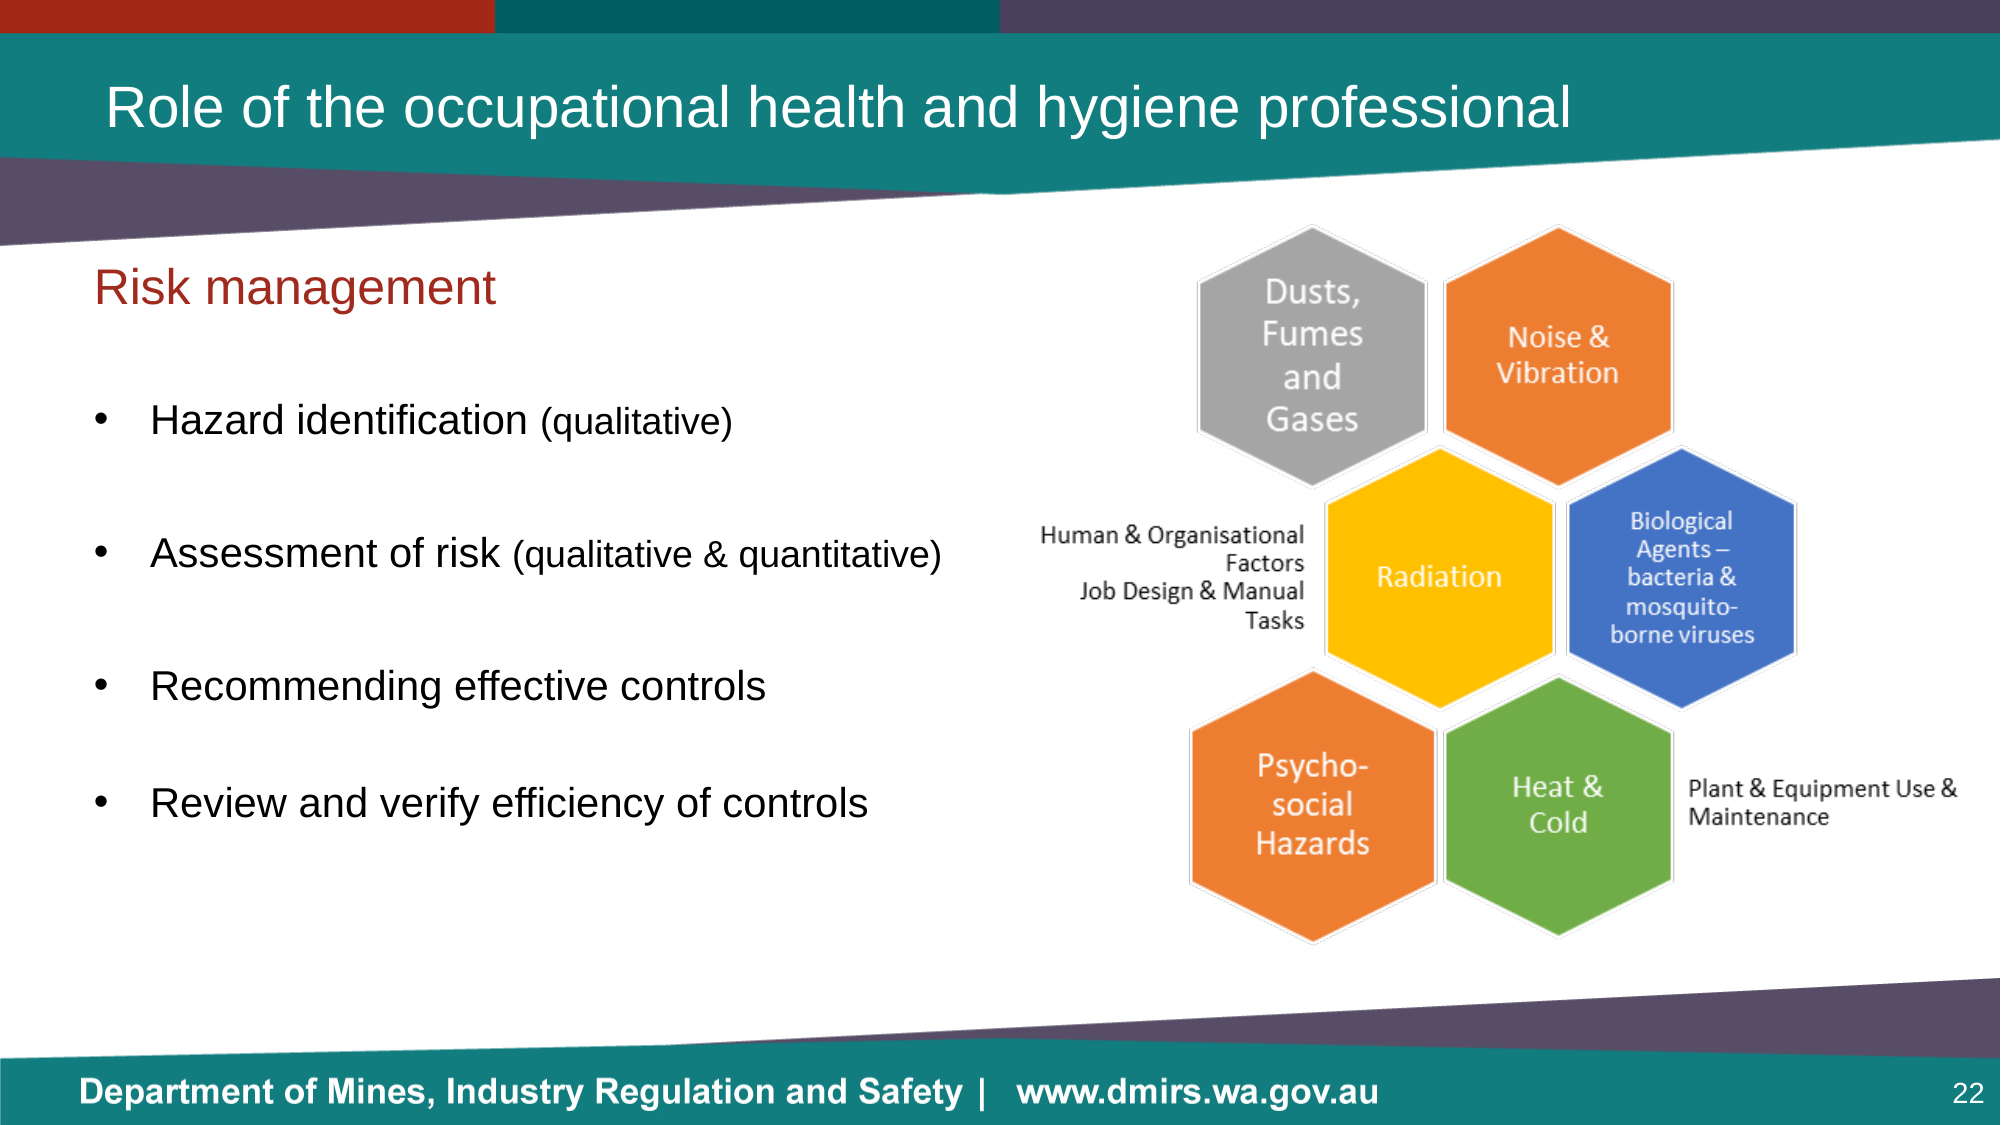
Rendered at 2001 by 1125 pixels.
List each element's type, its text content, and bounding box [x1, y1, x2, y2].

picture [0, 0, 2000, 1125]
title Role of the occupational health and hygiene professional [90, 42, 1791, 167]
slide_number 22 [1583, 1066, 2000, 1125]
list Risk management Hazard identification (qualitative) Assessment of risk (qualitative & quantitative) Recommending effective controls Review and verify efficiency of controls [78, 247, 1018, 1071]
